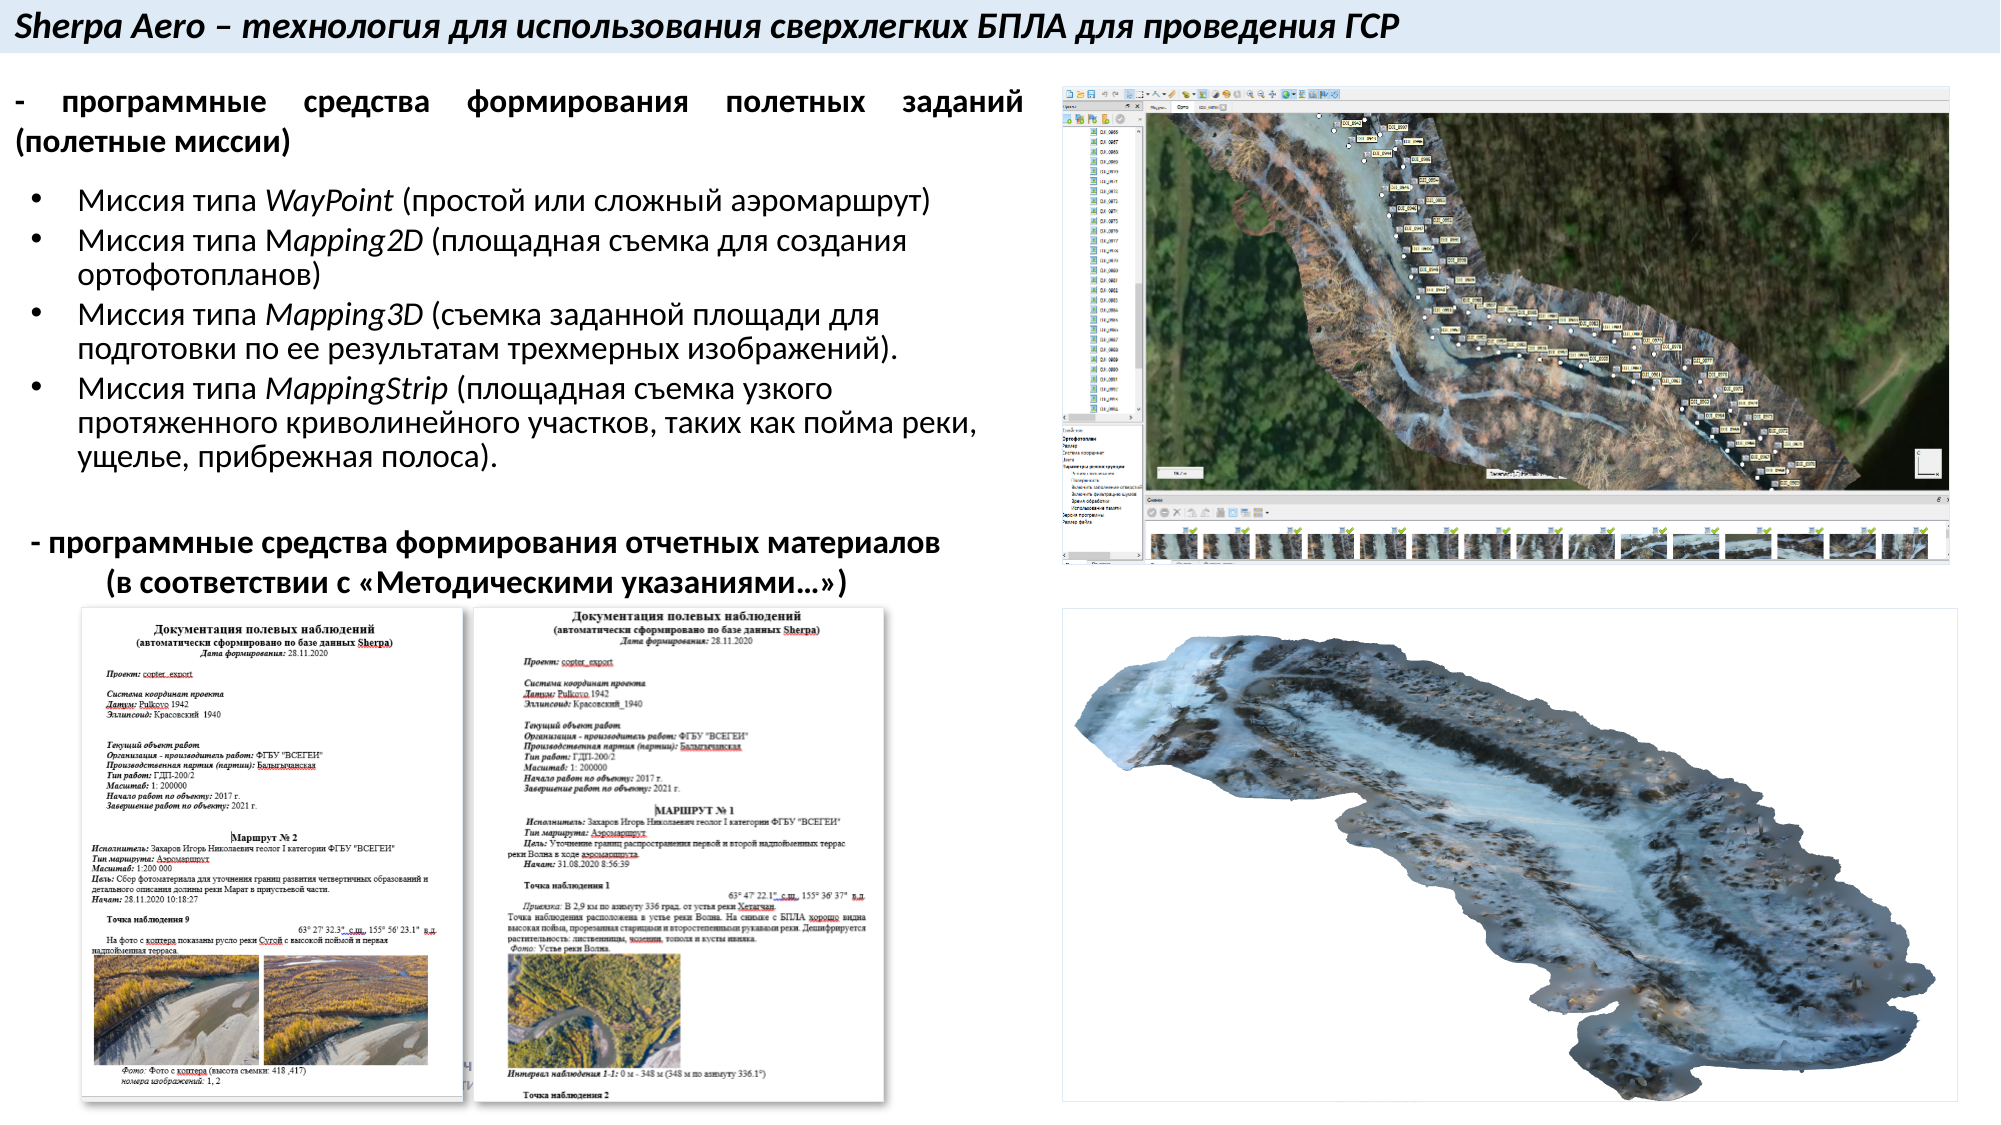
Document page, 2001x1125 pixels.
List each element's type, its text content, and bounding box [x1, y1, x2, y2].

text_box Sherpa Aero – технология для использования сверхлегких БПЛА для проведения ГСР [0, 0, 2000, 54]
picture [473, 607, 884, 1102]
picture [1062, 86, 1950, 565]
text_box - программные средства формирования полетных заданий (полетные миссии) [0, 71, 1041, 167]
text_box Миссия типа WayPoint (простой или сложный аэромаршрут) Миссия типа Mapping2D (площадная съемка для создания ортофотопланов) Миссия типа Mapping3D (съемка заданной площади для подготовки по ее результатам трехмерных изображений). Миссия типа MappingStrip (площадная съемка узкого протяженного криволинейного участков, таких как пойма реки, ущелье, прибрежная полоса). [15, 176, 1041, 482]
picture [81, 607, 463, 1102]
picture [1062, 608, 1958, 1103]
text_box - программные средства формирования отчетных материалов (в соответствии с «Методическими указаниями…») [15, 512, 1041, 608]
